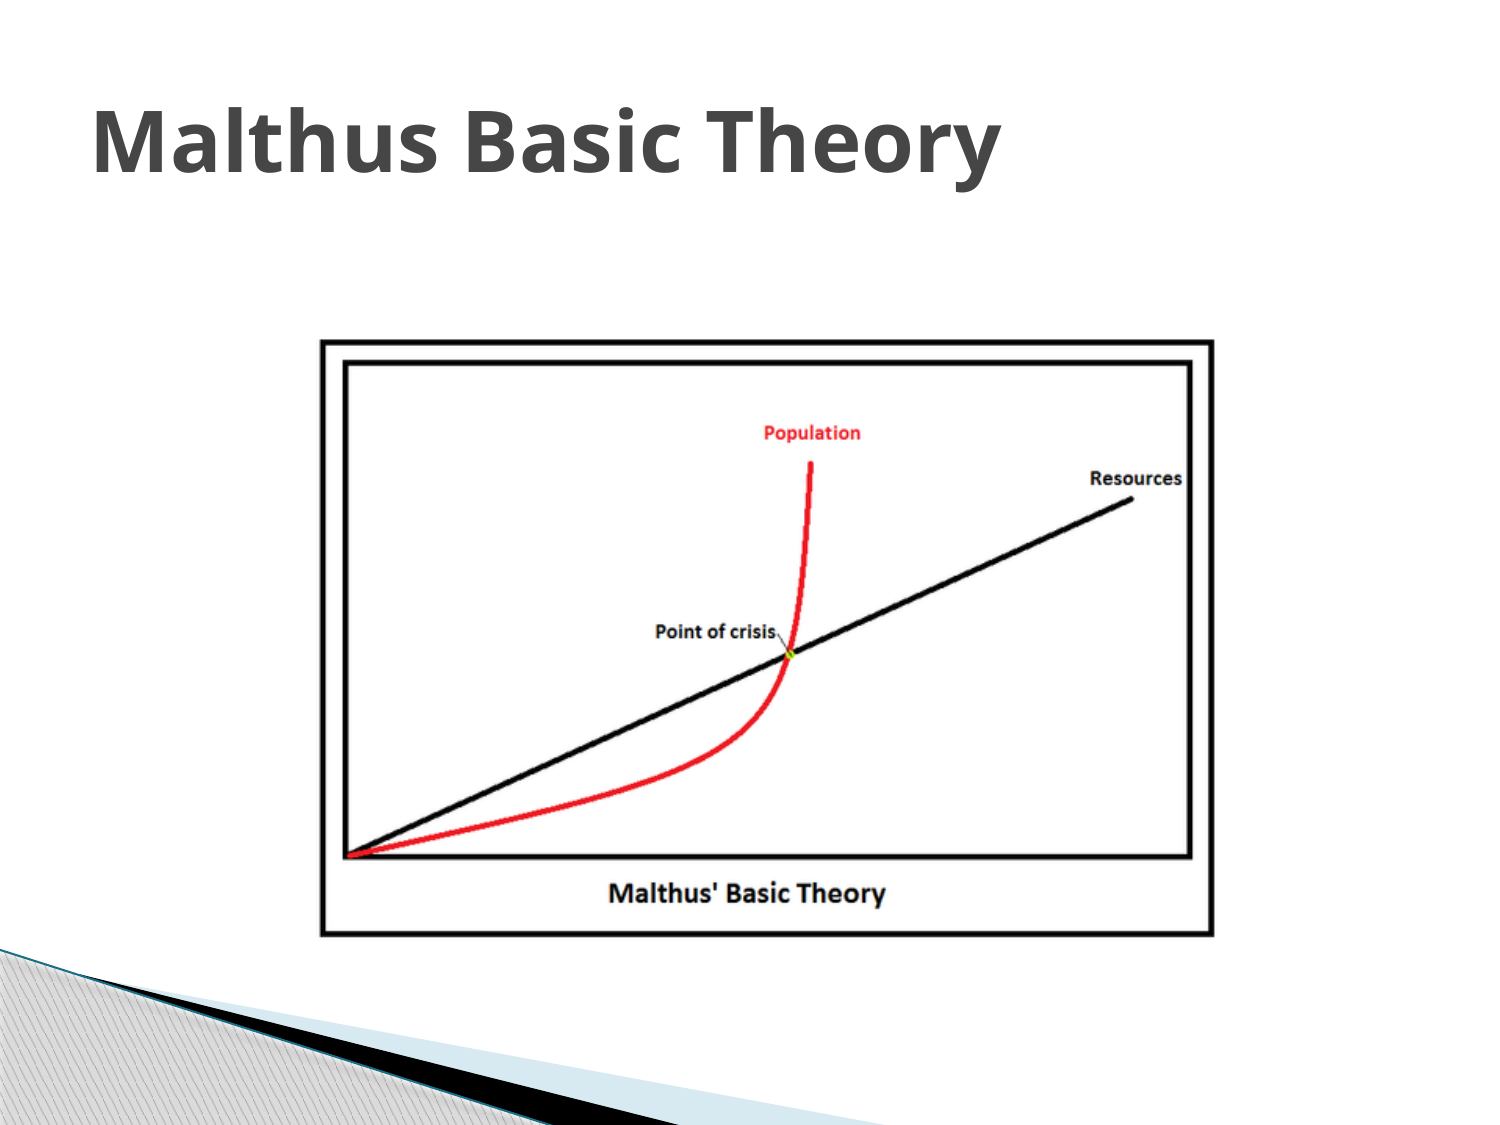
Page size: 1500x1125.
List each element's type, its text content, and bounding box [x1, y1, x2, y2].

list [249, 299, 1271, 987]
title Malthus Basic Theory [75, 45, 1425, 233]
